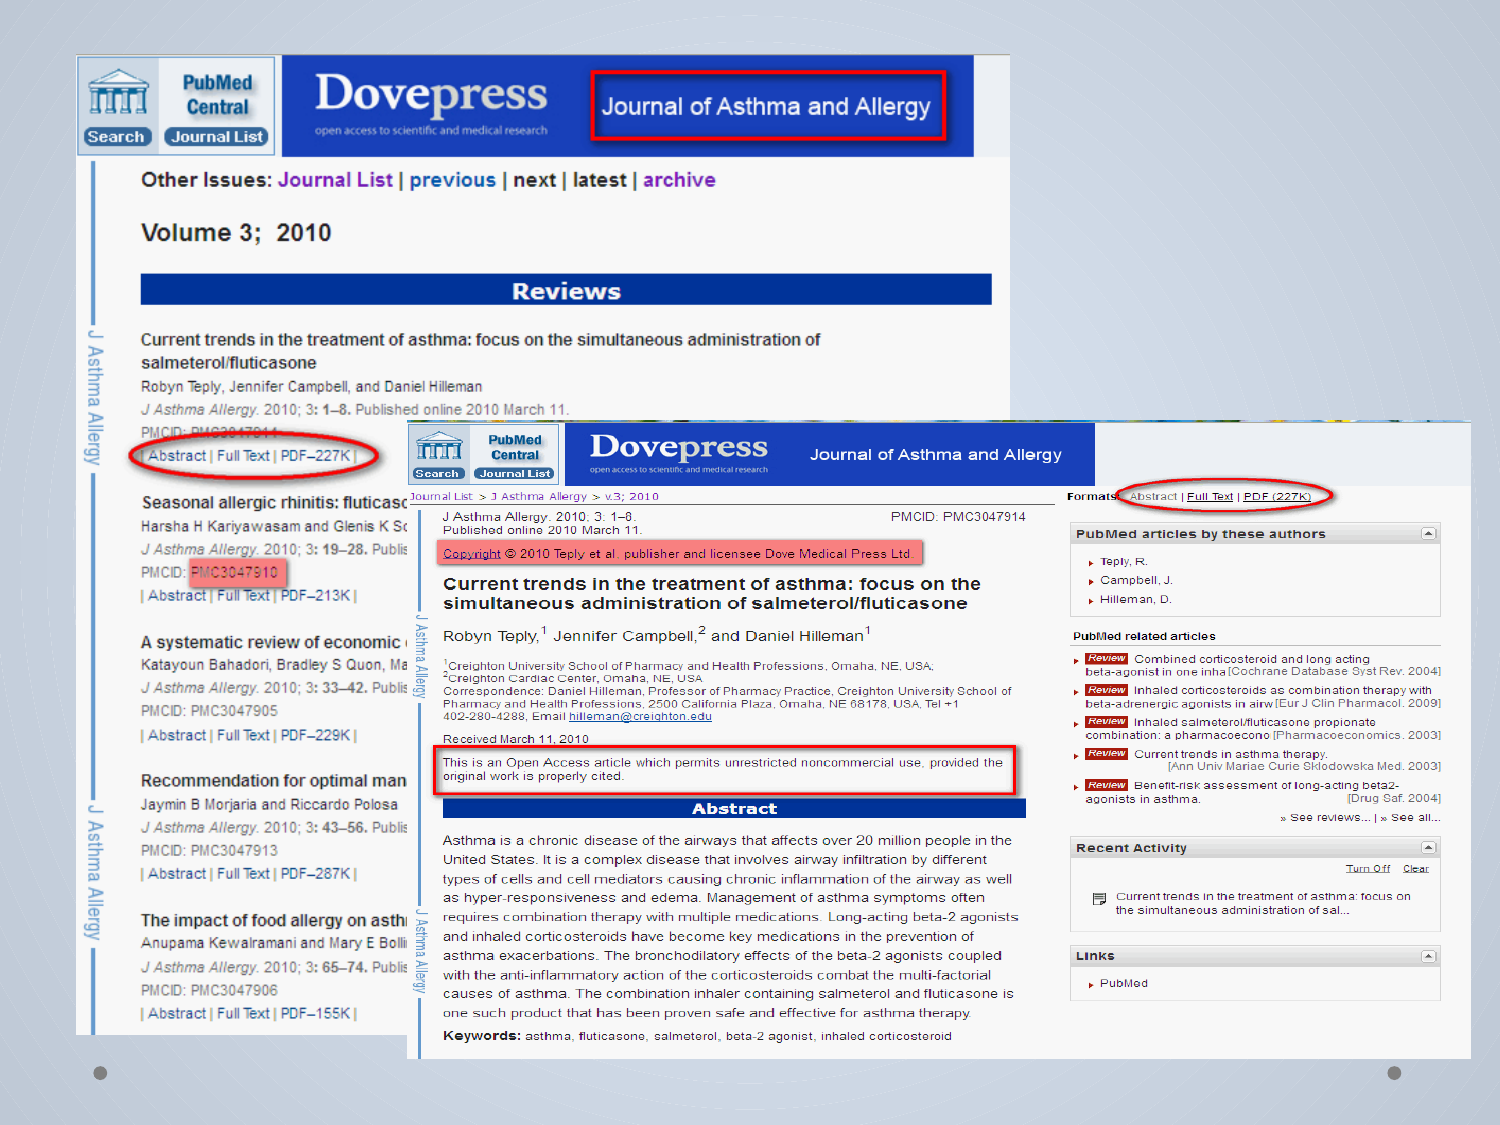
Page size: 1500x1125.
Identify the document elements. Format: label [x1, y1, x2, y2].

picture [76, 54, 1471, 1059]
